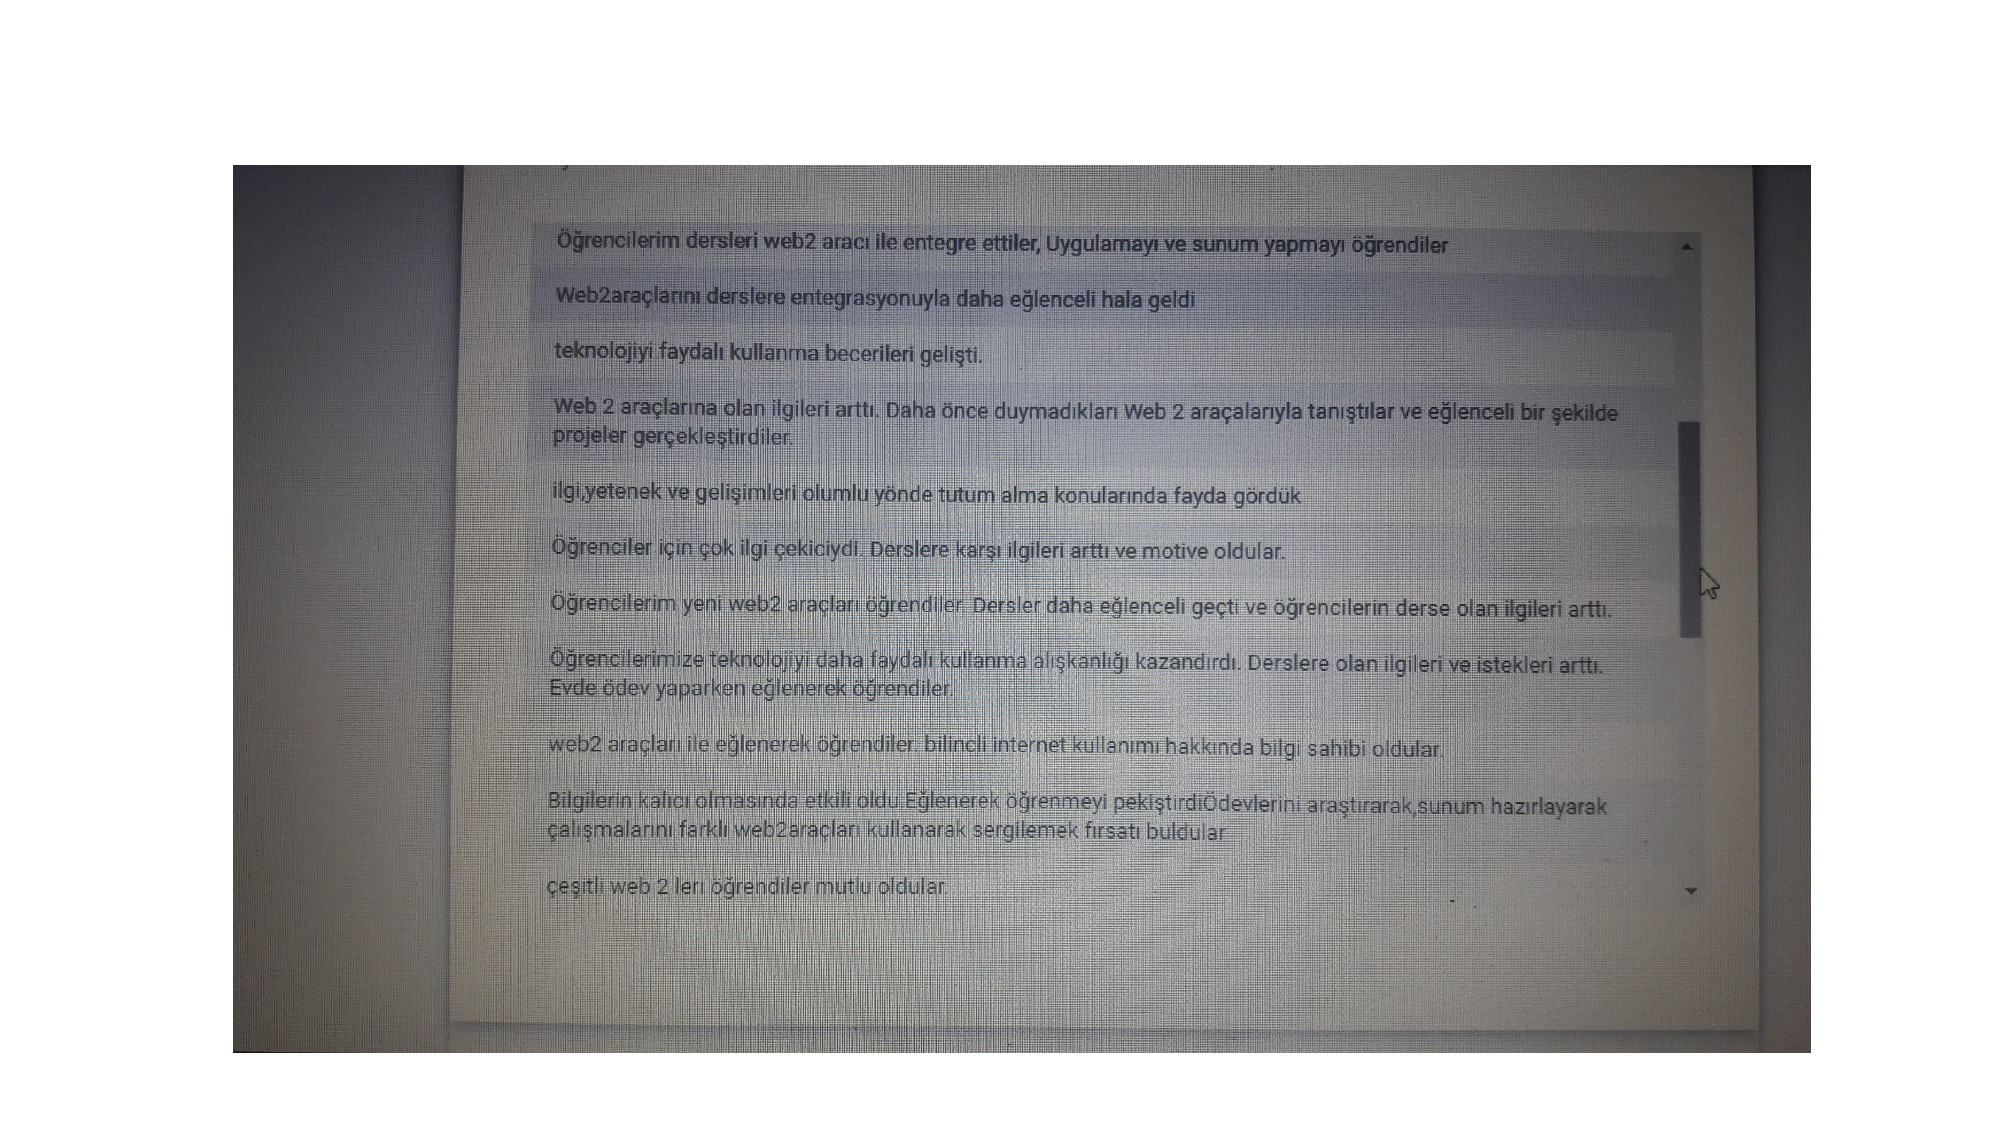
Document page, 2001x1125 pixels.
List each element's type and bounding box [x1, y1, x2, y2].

list [233, 165, 1811, 1053]
